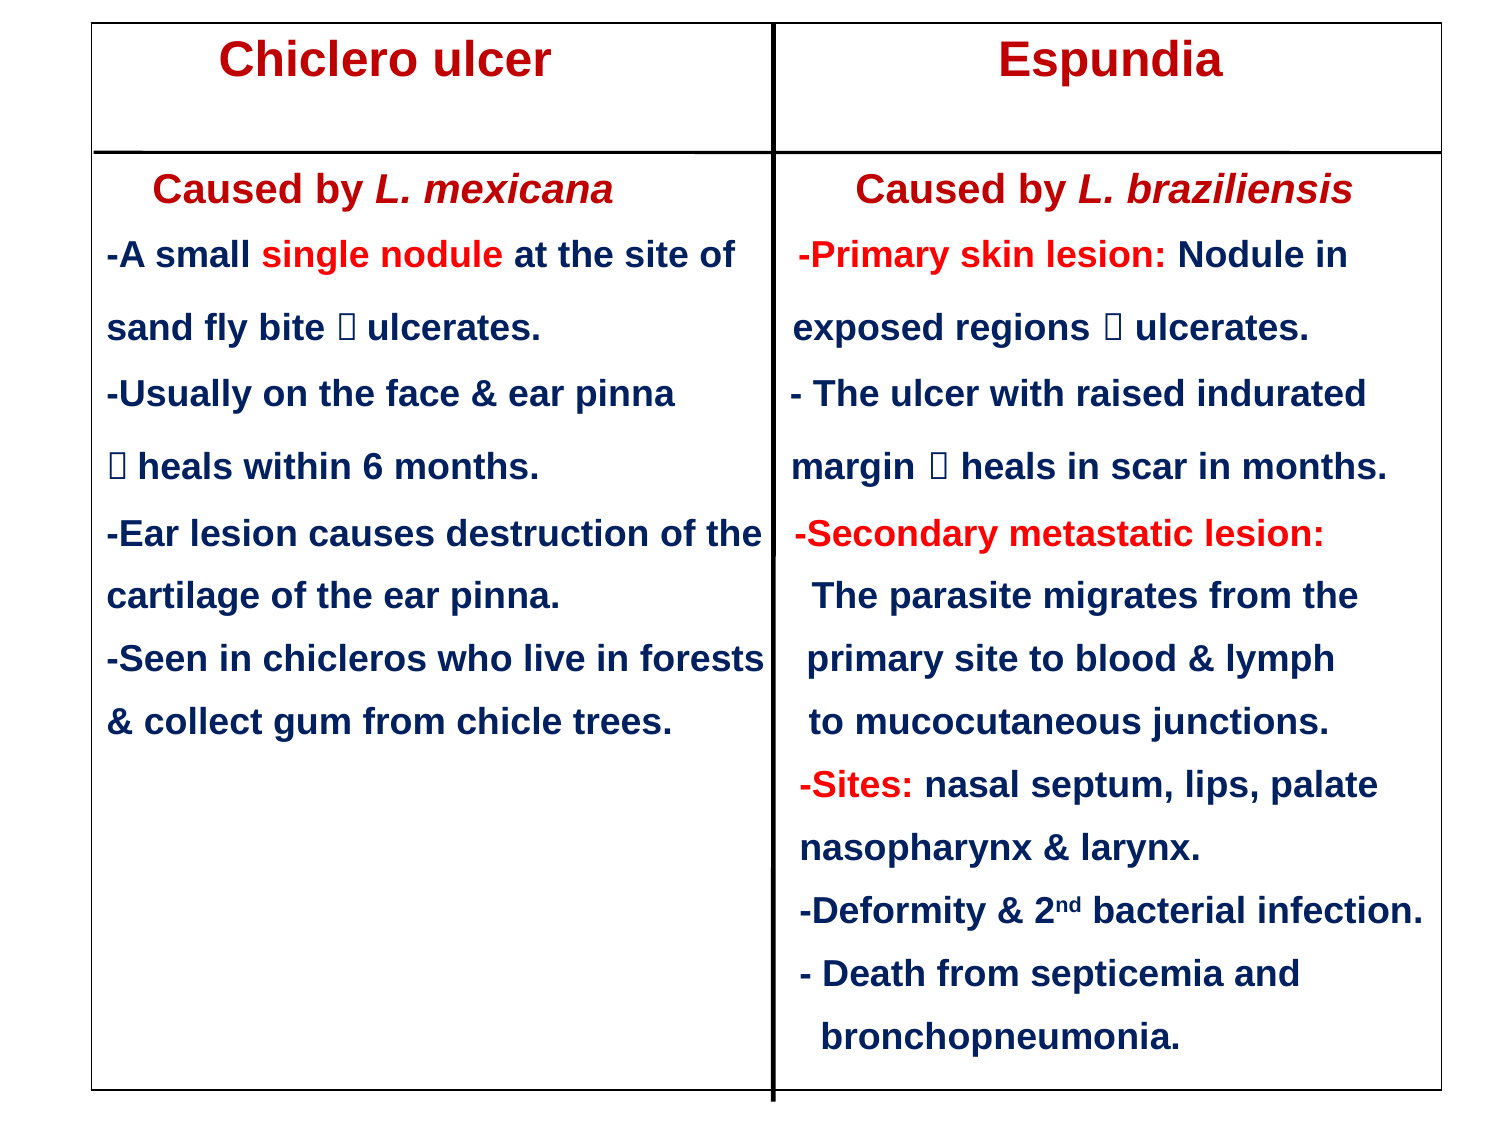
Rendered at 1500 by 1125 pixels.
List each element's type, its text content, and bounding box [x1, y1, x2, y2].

table_header Chiclero ulcer Espundia Caused by L. mexicana Caused by L. braziliensis -A small single nodule at the site of -Primary skin lesion: Nodule in sand fly bite  ulcerates. exposed regions  ulcerates. -Usually on the face & ear pinna - The ulcer with raised indurated  heals within 6 months. margin  heals in scar in months. -Ear lesion causes destruction of the -Secondary metastatic lesion: cartilage of the ear pinna. The parasite migrates from the -Seen in chicleros who live in forests primary site to blood & lymph & collect gum from chicle trees. to mucocutaneous junctions. -Sites: nasal septum, lips, palate nasopharynx & larynx. -Deformity & 2nd bacterial infection. - Death from septicemia and bronchopneumonia. [776, 24, 1441, 151]
table_header Chiclero ulcer Espundia Caused by L. mexicana Caused by L. braziliensis -A small single nodule at the site of -Primary skin lesion: Nodule in sand fly bite  ulcerates. exposed regions  ulcerates. -Usually on the face & ear pinna - The ulcer with raised indurated  heals within 6 months. margin  heals in scar in months. -Ear lesion causes destruction of the -Secondary metastatic lesion: cartilage of the ear pinna. The parasite migrates from the -Seen in chicleros who live in forests primary site to blood & lymph & collect gum from chicle trees. to mucocutaneous junctions. -Sites: nasal septum, lips, palate nasopharynx & larynx. -Deformity & 2nd bacterial infection. - Death from septicemia and bronchopneumonia. [92, 24, 771, 1089]
table_header Chiclero ulcer Espundia Caused by L. mexicana Caused by L. braziliensis -A small single nodule at the site of -Primary skin lesion: Nodule in sand fly bite  ulcerates. exposed regions  ulcerates. -Usually on the face & ear pinna - The ulcer with raised indurated  heals within 6 months. margin  heals in scar in months. -Ear lesion causes destruction of the -Secondary metastatic lesion: cartilage of the ear pinna. The parasite migrates from the -Seen in chicleros who live in forests primary site to blood & lymph & collect gum from chicle trees. to mucocutaneous junctions. -Sites: nasal septum, lips, palate nasopharynx & larynx. -Deformity & 2nd bacterial infection. - Death from septicemia and bronchopneumonia. [776, 155, 1441, 1089]
